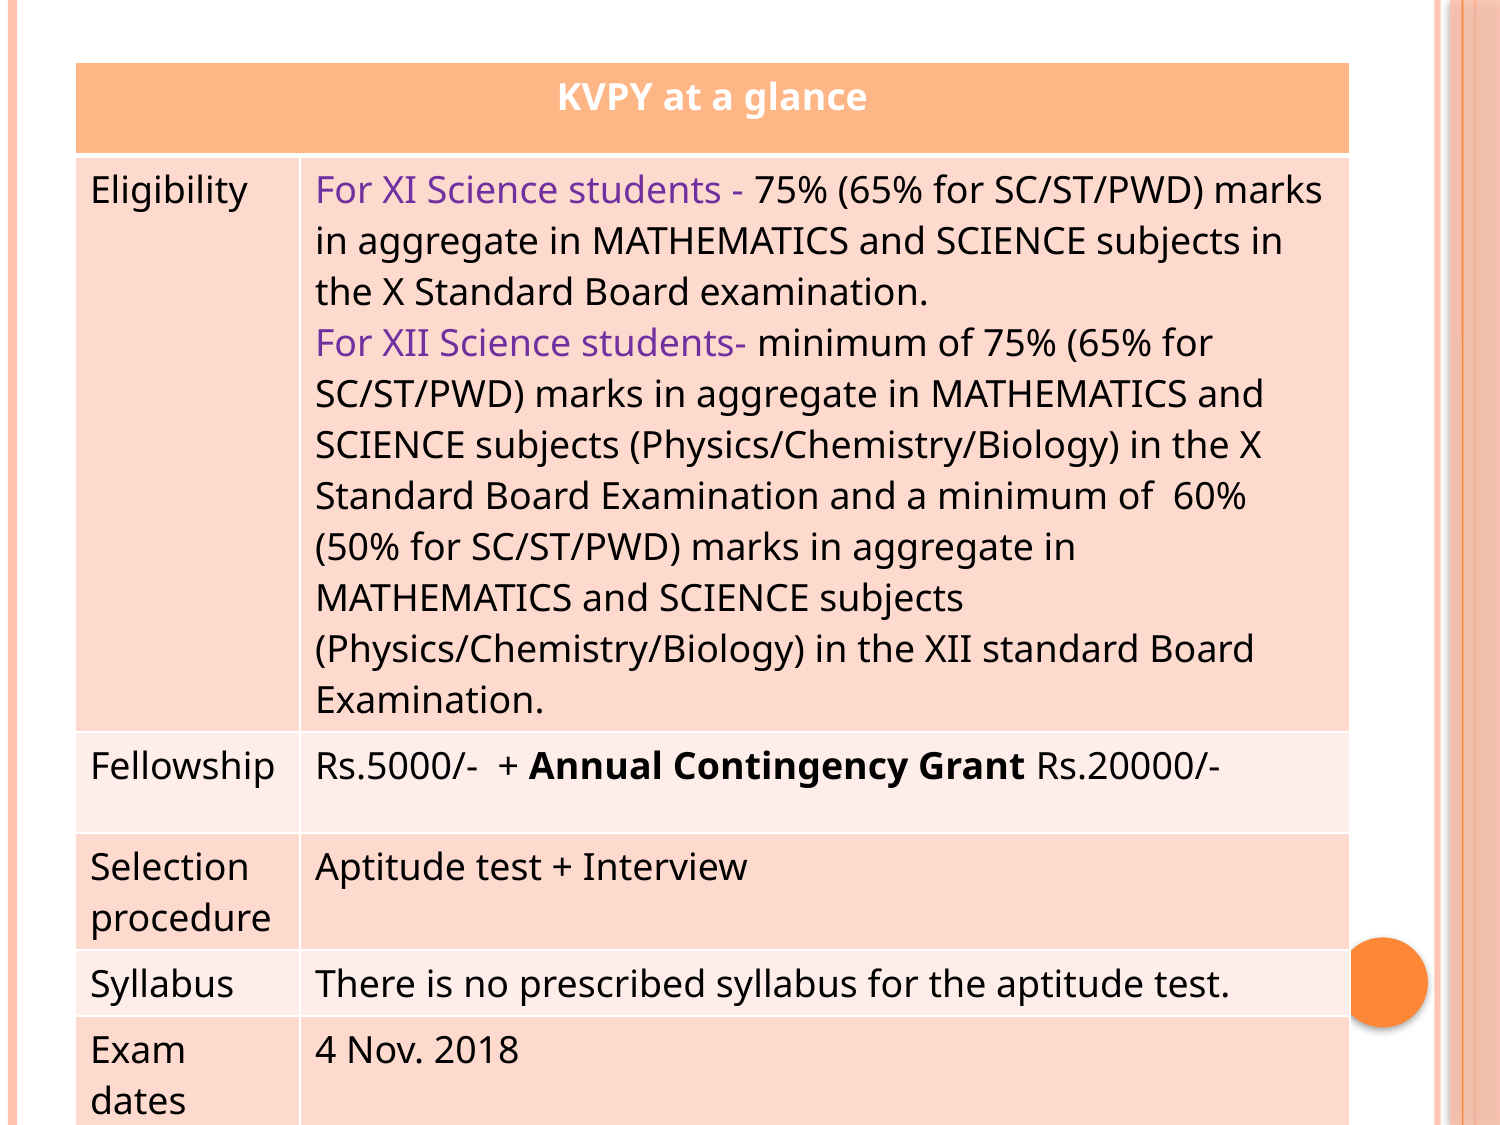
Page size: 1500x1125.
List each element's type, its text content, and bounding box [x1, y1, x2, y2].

table_cell Fellowship [76, 733, 299, 832]
table_cell Aptitude test + Interview [301, 834, 1349, 949]
table_cell Eligibility [76, 158, 299, 731]
table_cell Syllabus [76, 951, 299, 1015]
table_header KVPY at a glance [76, 63, 1349, 153]
table_cell For XI Science students - 75% (65% for SC/ST/PWD) marks in aggregate in MATHEMATICS and SCIENCE subjects in the X Standard Board examination. For XII Science students- minimum of 75% (65% for SC/ST/PWD) marks in aggregate in MATHEMATICS and SCIENCE subjects (Physics/Chemistry/Biology) in the X Standard Board Examination and a minimum of 60% (50% for SC/ST/PWD) marks in aggregate in MATHEMATICS and SCIENCE subjects (Physics/Chemistry/Biology) in the XII standard Board Examination. [301, 158, 1349, 731]
table_cell Rs.5000/- + Annual Contingency Grant Rs.20000/- [301, 733, 1349, 832]
table_cell There is no prescribed syllabus for the aptitude test. [301, 951, 1349, 1015]
table_cell Exam dates [76, 1017, 299, 1125]
table_cell 4 Nov. 2018 [301, 1017, 1349, 1125]
table_cell Selection procedure [76, 834, 299, 949]
